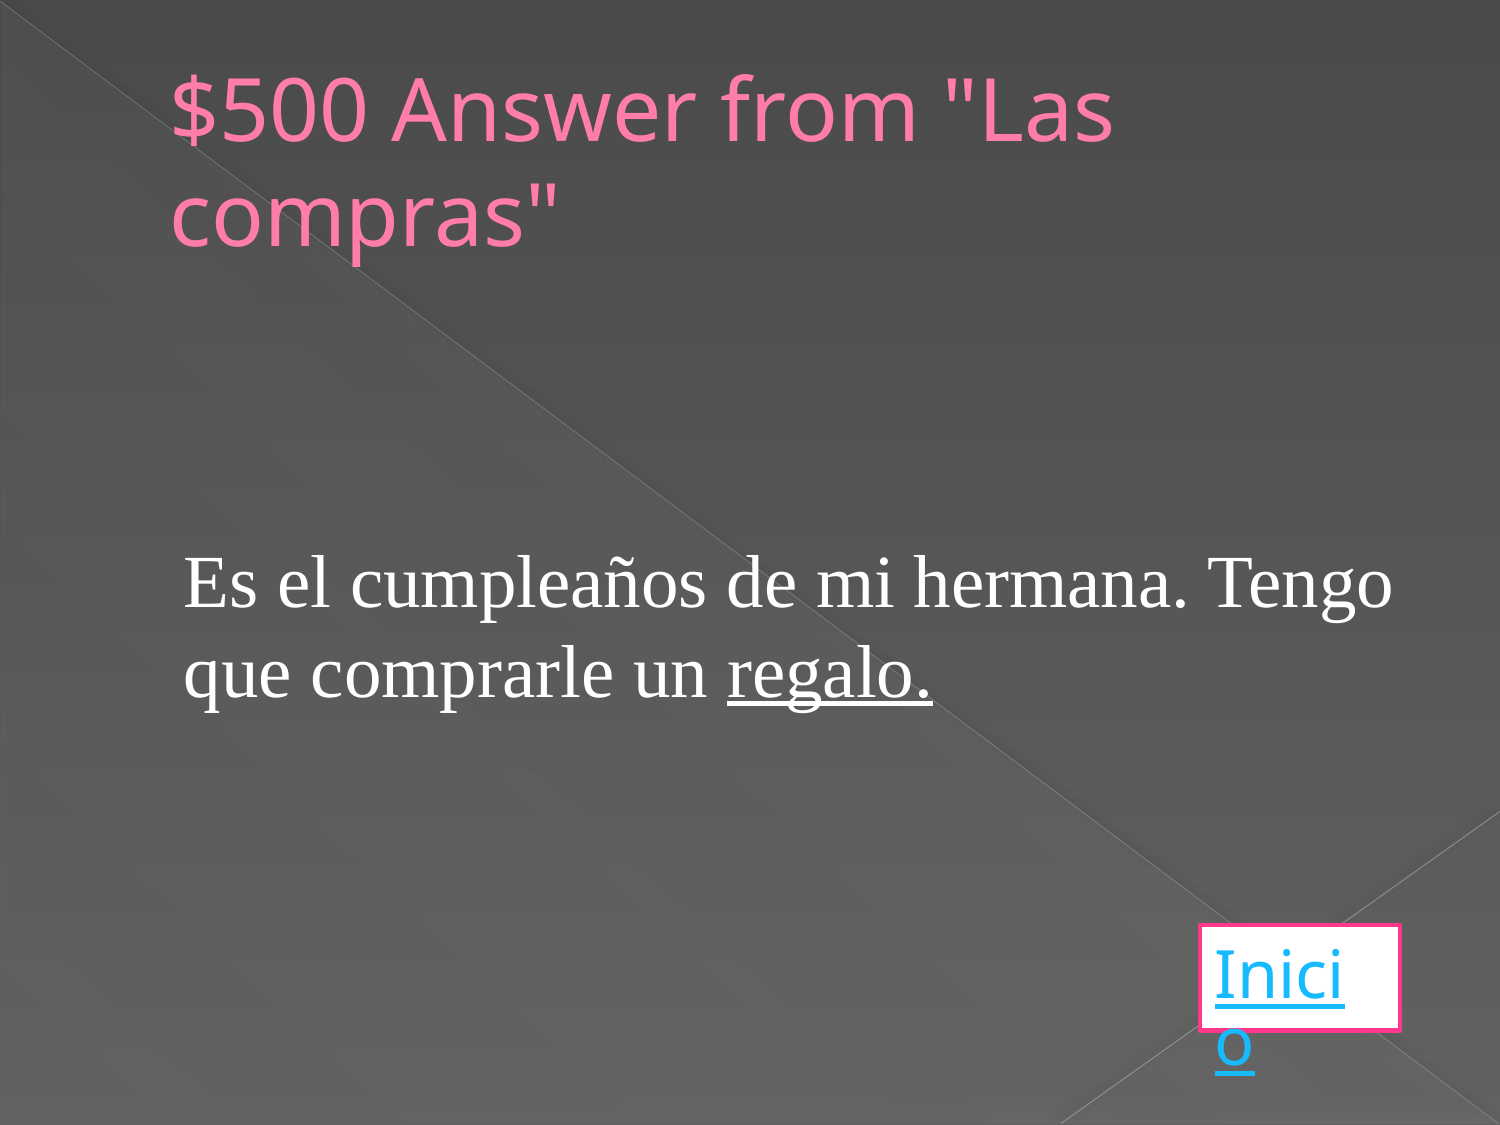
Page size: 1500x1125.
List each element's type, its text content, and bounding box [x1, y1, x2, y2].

text_box Es el cumpleaños de mi hermana. Tengo que comprarle un regalo. [169, 524, 1410, 720]
title $500 Answer from "Las compras" [75, 43, 1425, 274]
text_box Inicio [1198, 923, 1402, 1033]
